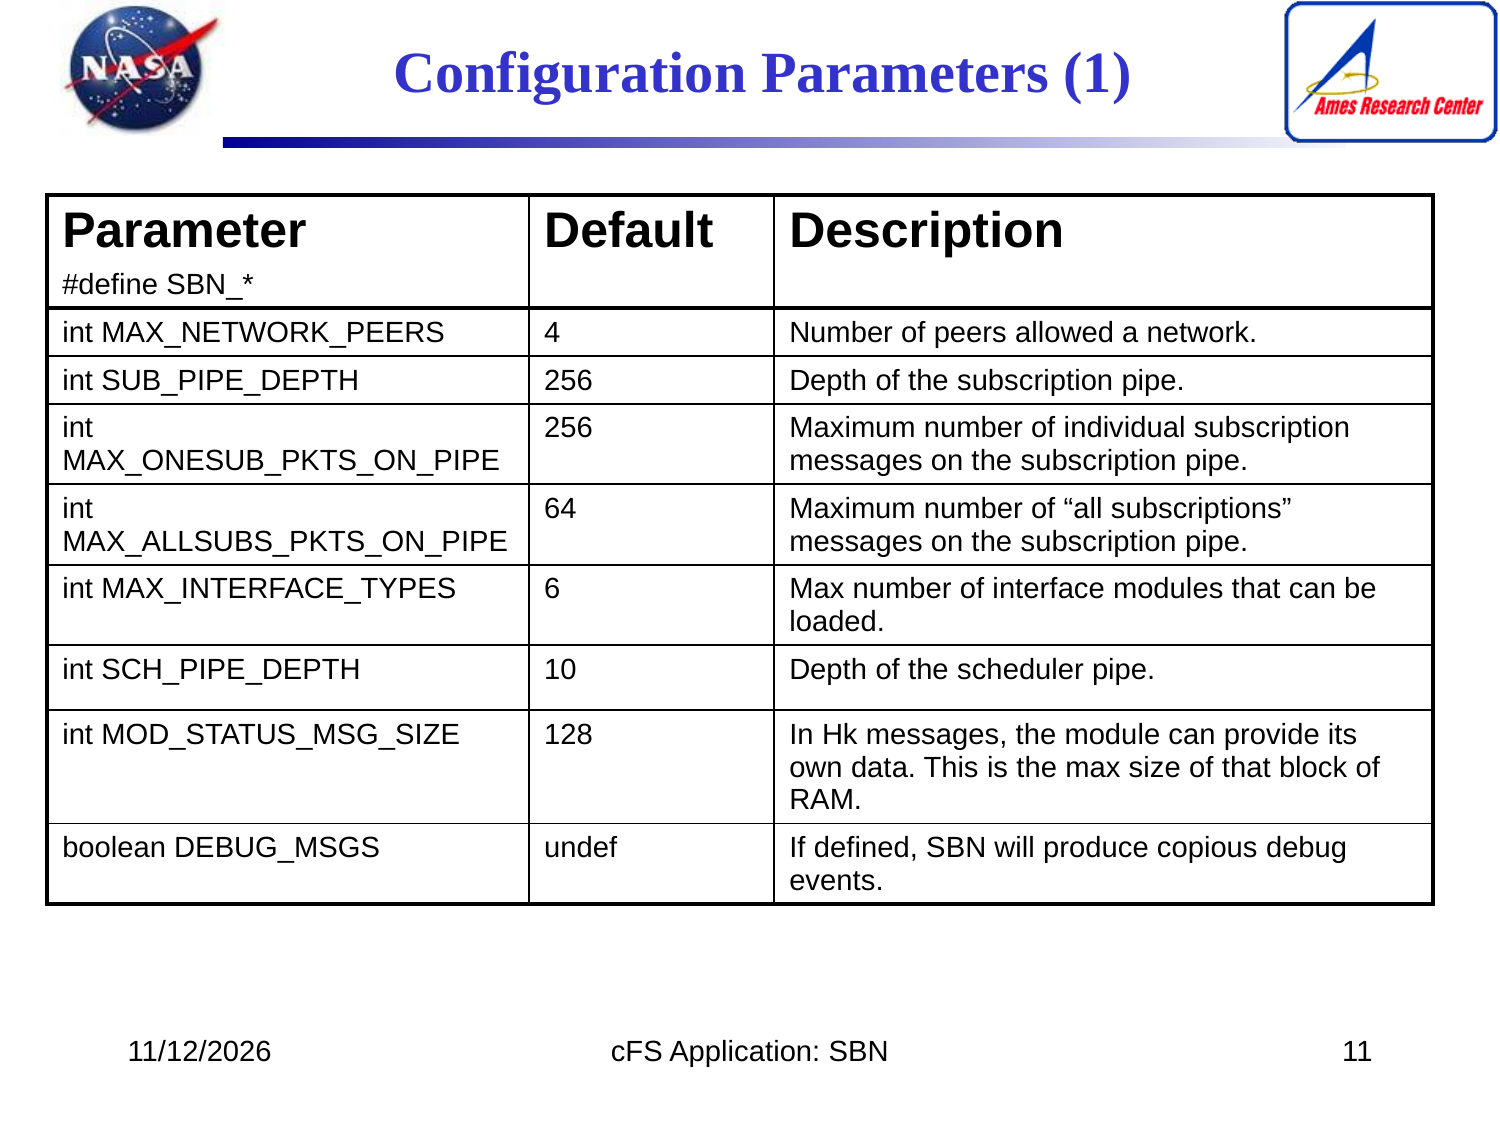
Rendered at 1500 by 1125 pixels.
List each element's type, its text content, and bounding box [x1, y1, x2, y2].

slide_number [112, 1024, 426, 1101]
table_header Description [775, 197, 1431, 306]
table_cell boolean DEBUG_MSGS [49, 824, 528, 902]
table_cell In Hk messages, the module can provide its own data. This is the max size of that block of RAM. [775, 711, 1431, 823]
table_cell int MAX_ALLSUBS_PKTS_ON_PIPE [49, 485, 528, 564]
table_cell int MOD_STATUS_MSG_SIZE [49, 711, 528, 823]
picture [60, 0, 225, 136]
table_cell Depth of the subscription pipe. [775, 357, 1431, 403]
table_cell Max number of interface modules that can be loaded. [775, 566, 1431, 644]
table_cell int MAX_ONESUB_PKTS_ON_PIPE [49, 405, 528, 483]
title Configuration Parameters (1) [225, 12, 1300, 126]
footer cFS Application: SBN [512, 1024, 988, 1101]
table_cell int MAX_INTERFACE_TYPES [49, 566, 528, 644]
table_cell Maximum number of individual subscription messages on the subscription pipe. [775, 405, 1431, 483]
picture [1281, 0, 1500, 144]
table_cell int MAX_NETWORK_PEERS [49, 310, 528, 355]
table_header Parameter #define SBN_* [49, 197, 528, 306]
table_cell 6 [530, 566, 773, 644]
slide_number 11 [1074, 1024, 1388, 1101]
table_cell undef [530, 824, 773, 902]
table_cell 10 [530, 646, 773, 709]
table_cell Number of peers allowed a network. [775, 310, 1431, 355]
table_cell int SCH_PIPE_DEPTH [49, 646, 528, 709]
table_cell 4 [530, 310, 773, 355]
table_header Default [530, 197, 773, 306]
table_cell 256 [530, 405, 773, 483]
table_cell If defined, SBN will produce copious debug events. [775, 824, 1431, 902]
table_cell 64 [530, 485, 773, 564]
table_cell Maximum number of “all subscriptions” messages on the subscription pipe. [775, 485, 1431, 564]
table_cell 256 [530, 357, 773, 403]
table_cell 128 [530, 711, 773, 823]
table_cell Depth of the scheduler pipe. [775, 646, 1431, 709]
table_cell int SUB_PIPE_DEPTH [49, 357, 528, 403]
